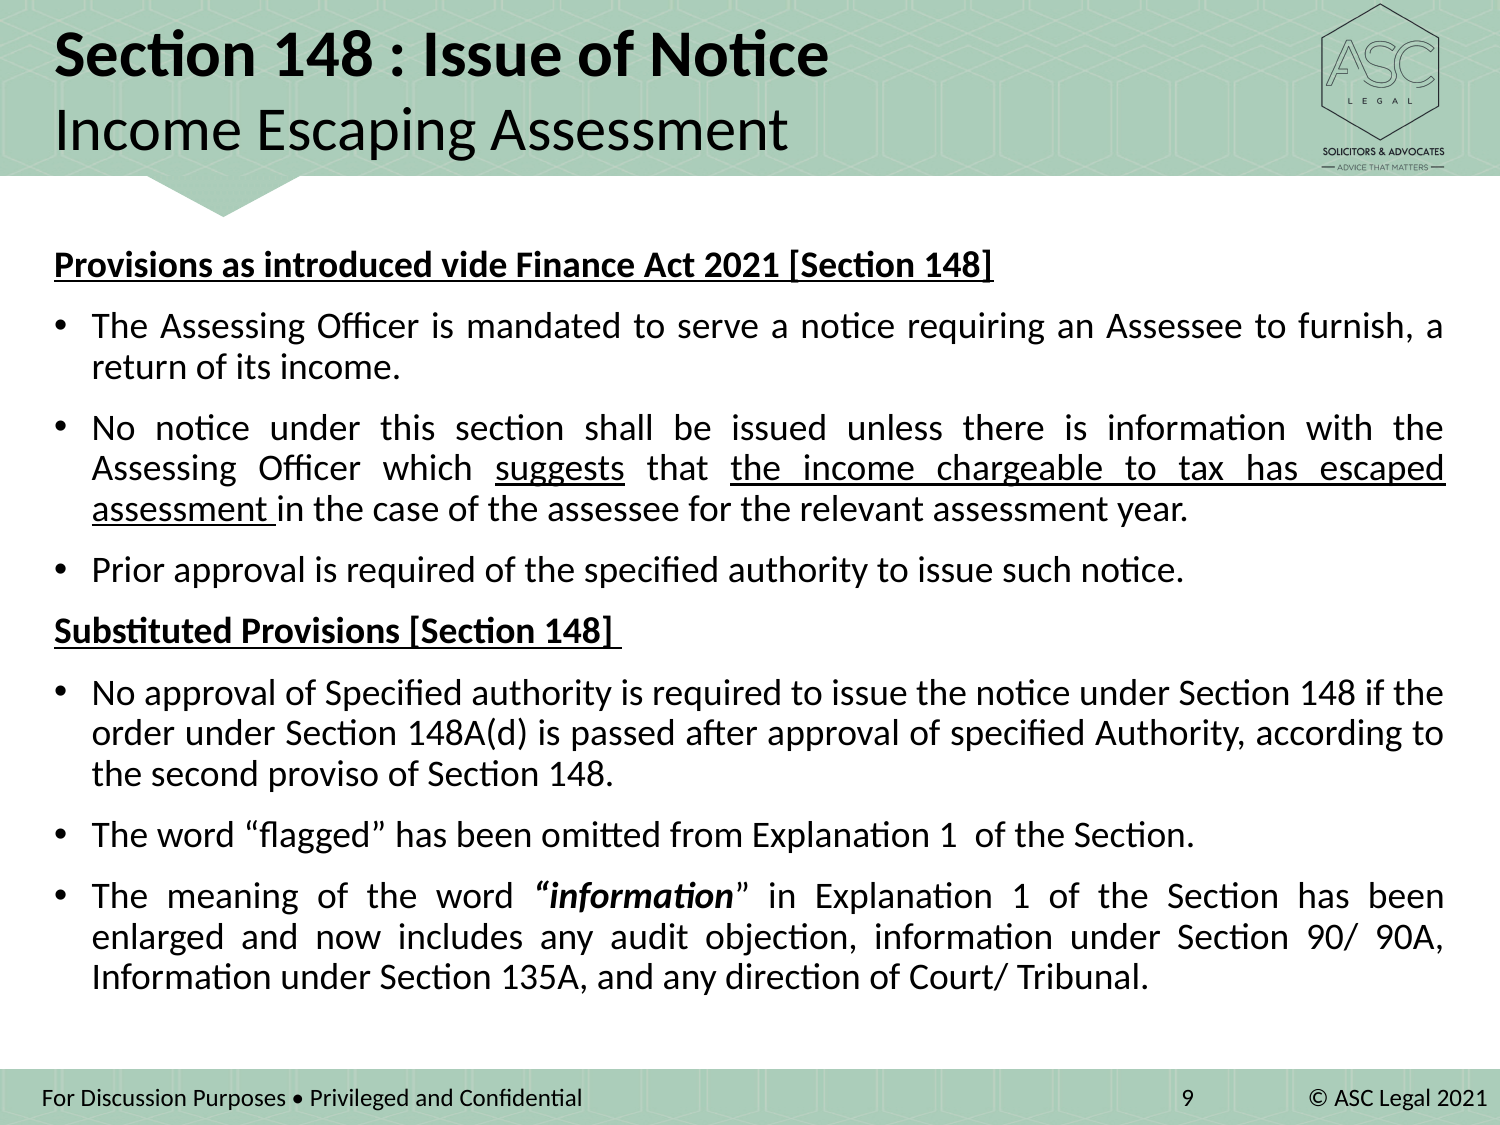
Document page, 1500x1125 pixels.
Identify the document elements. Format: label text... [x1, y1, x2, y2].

list Provisions as introduced vide Finance Act 2021 [Section 148] The Assessing Officer is mandated to serve a notice requiring an Assessee to furnish, a return of its income. No notice under this section shall be issued unless there is information with the Assessing Officer which suggests that the income chargeable to tax has escaped assessment in the case of the assessee for the relevant assessment year. Prior approval is required of the specified authority to issue such notice. Substituted Provisions [Section 148] No approval of Specified authority is required to issue the notice under Section 148 if the order under Section 148A(d) is passed after approval of specified Authority, according to the second proviso of Section 148. The word “flagged” has been omitted from Explanation 1 of the Section. The meaning of the word “information” in Explanation 1 of the Section has been enlarged and now includes any audit objection, information under Section 90/ 90A, Information under Section 135A, and any direction of Court/ Tribunal. [39, 237, 1461, 1003]
picture [0, 1069, 1500, 1125]
list Section 148 : Issue of Notice Income Escaping Assessment [39, 23, 1441, 149]
picture [0, 0, 1500, 218]
